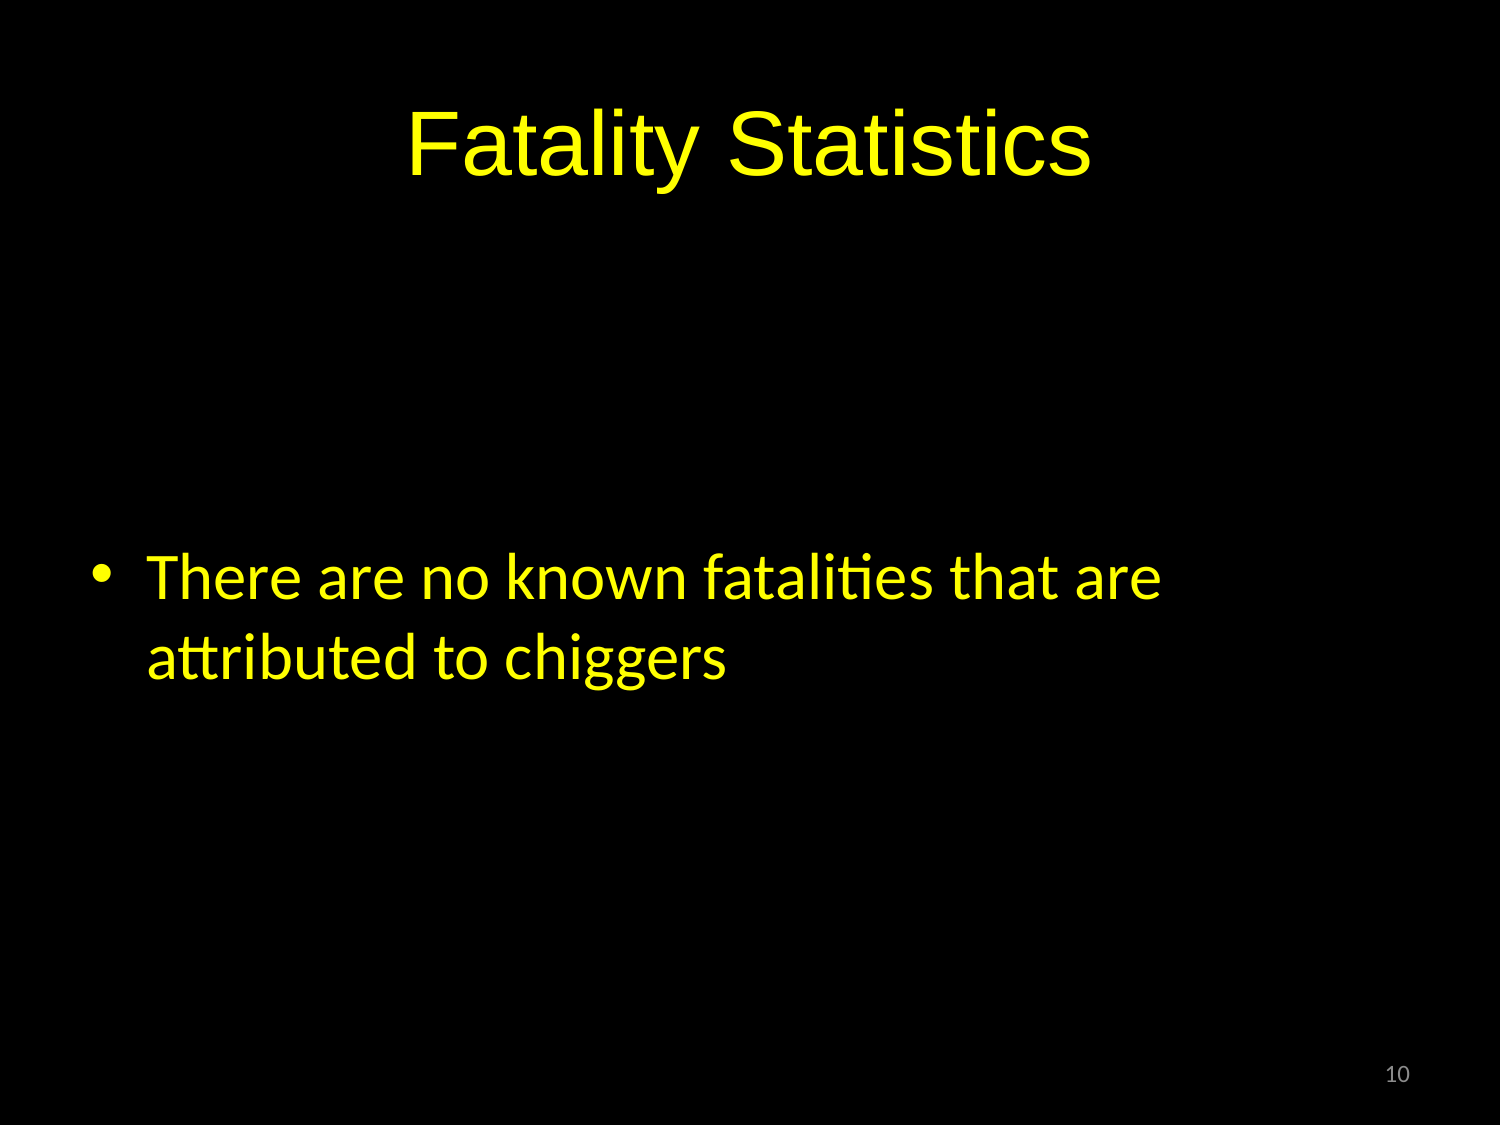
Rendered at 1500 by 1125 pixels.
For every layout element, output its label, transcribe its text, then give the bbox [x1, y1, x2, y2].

list There are no known fatalities that are attributed to chiggers [75, 525, 1425, 713]
slide_number 10 [1074, 1042, 1425, 1103]
title Fatality Statistics [75, 45, 1425, 233]
